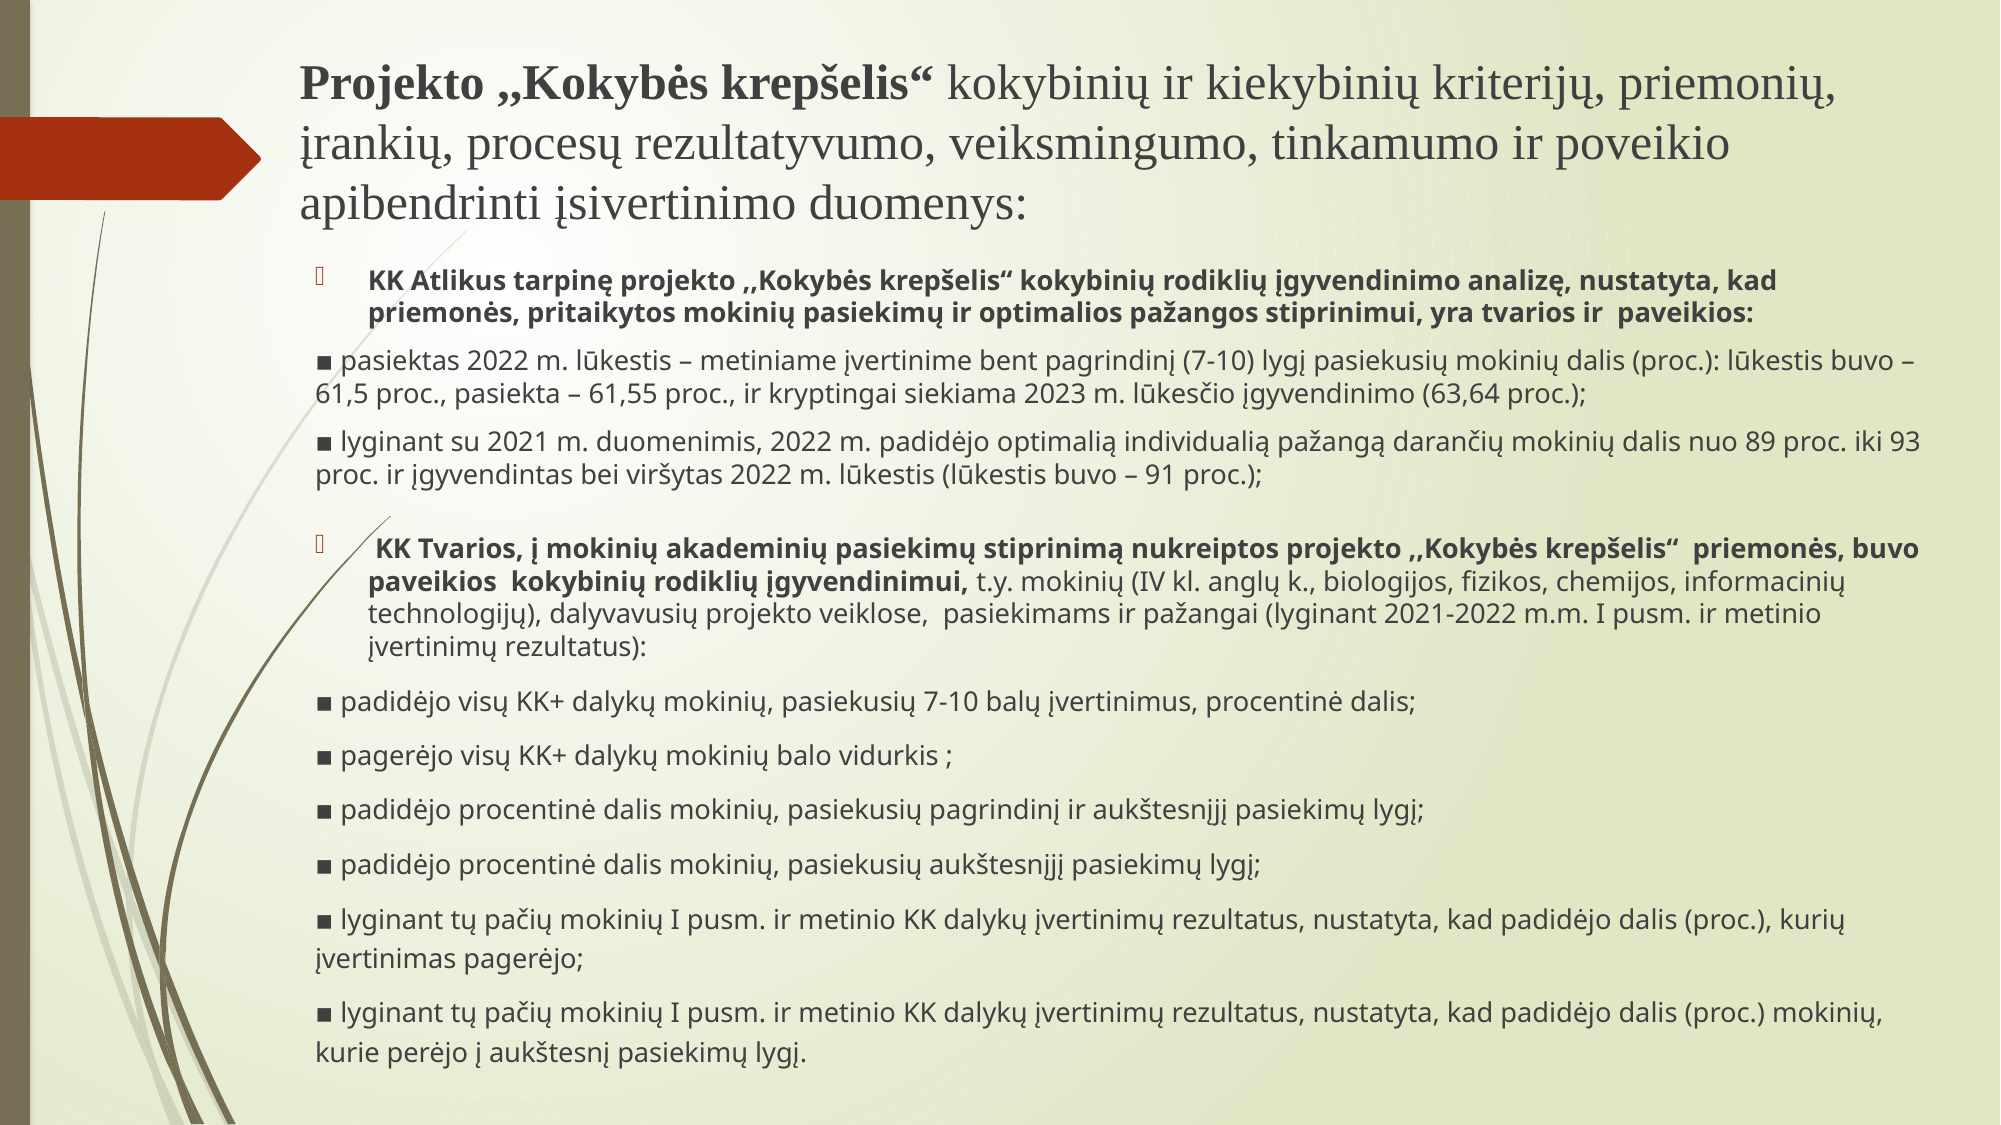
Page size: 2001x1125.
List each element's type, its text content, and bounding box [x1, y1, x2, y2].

list KK Atlikus tarpinę projekto ,,Kokybės krepšelis“ kokybinių rodiklių įgyvendinimo analizę, nustatyta, kad priemonės, pritaikytos mokinių pasiekimų ir optimalios pažangos stiprinimui, yra tvarios ir paveikios: ▪ pasiektas 2022 m. lūkestis – metiniame įvertinime bent pagrindinį (7-10) lygį pasiekusių mokinių dalis (proc.): lūkestis buvo – 61,5 proc., pasiekta – 61,55 proc., ir kryptingai siekiama 2023 m. lūkesčio įgyvendinimo (63,64 proc.); ▪ lyginant su 2021 m. duomenimis, 2022 m. padidėjo optimalią individualią pažangą darančių mokinių dalis nuo 89 proc. iki 93 proc. ir įgyvendintas bei viršytas 2022 m. lūkestis (lūkestis buvo – 91 proc.); KK Tvarios, į mokinių akademinių pasiekimų stiprinimą nukreiptos projekto ,,Kokybės krepšelis“ priemonės, buvo paveikios kokybinių rodiklių įgyvendinimui, t.y. mokinių (IV kl. anglų k., biologijos, fizikos, chemijos, informacinių technologijų), dalyvavusių projekto veiklose, pasiekimams ir pažangai (lyginant 2021-2022 m.m. I pusm. ir metinio įvertinimų rezultatus): ▪ padidėjo visų KK+ dalykų mokinių, pasiekusių 7-10 balų įvertinimus, procentinė dalis; ▪ pagerėjo visų KK+ dalykų mokinių balo vidurkis ; ▪ padidėjo procentinė dalis mokinių, pasiekusių pagrindinį ir aukštesnįjį pasiekimų lygį; ▪ padidėjo procentinė dalis mokinių, pasiekusių aukštesnįjį pasiekimų lygį; ▪ lyginant tų pačių mokinių I pusm. ir metinio KK dalykų įvertinimų rezultatus, nustatyta, kad padidėjo dalis (proc.), kurių įvertinimas pagerėjo; ▪ lyginant tų pačių mokinių I pusm. ir metinio KK dalykų įvertinimų rezultatus, nustatyta, kad padidėjo dalis (proc.) mokinių, kurie perėjo į aukštesnį pasiekimų lygį. [300, 255, 1941, 1084]
title Projekto ,,Kokybės krepšelis“ kokybinių ir kiekybinių kriterijų, priemonių, įrankių, procesų rezultatyvumo, veiksmingumo, tinkamumo ir poveikio apibendrinti įsivertinimo duomenys: [284, 41, 1888, 268]
